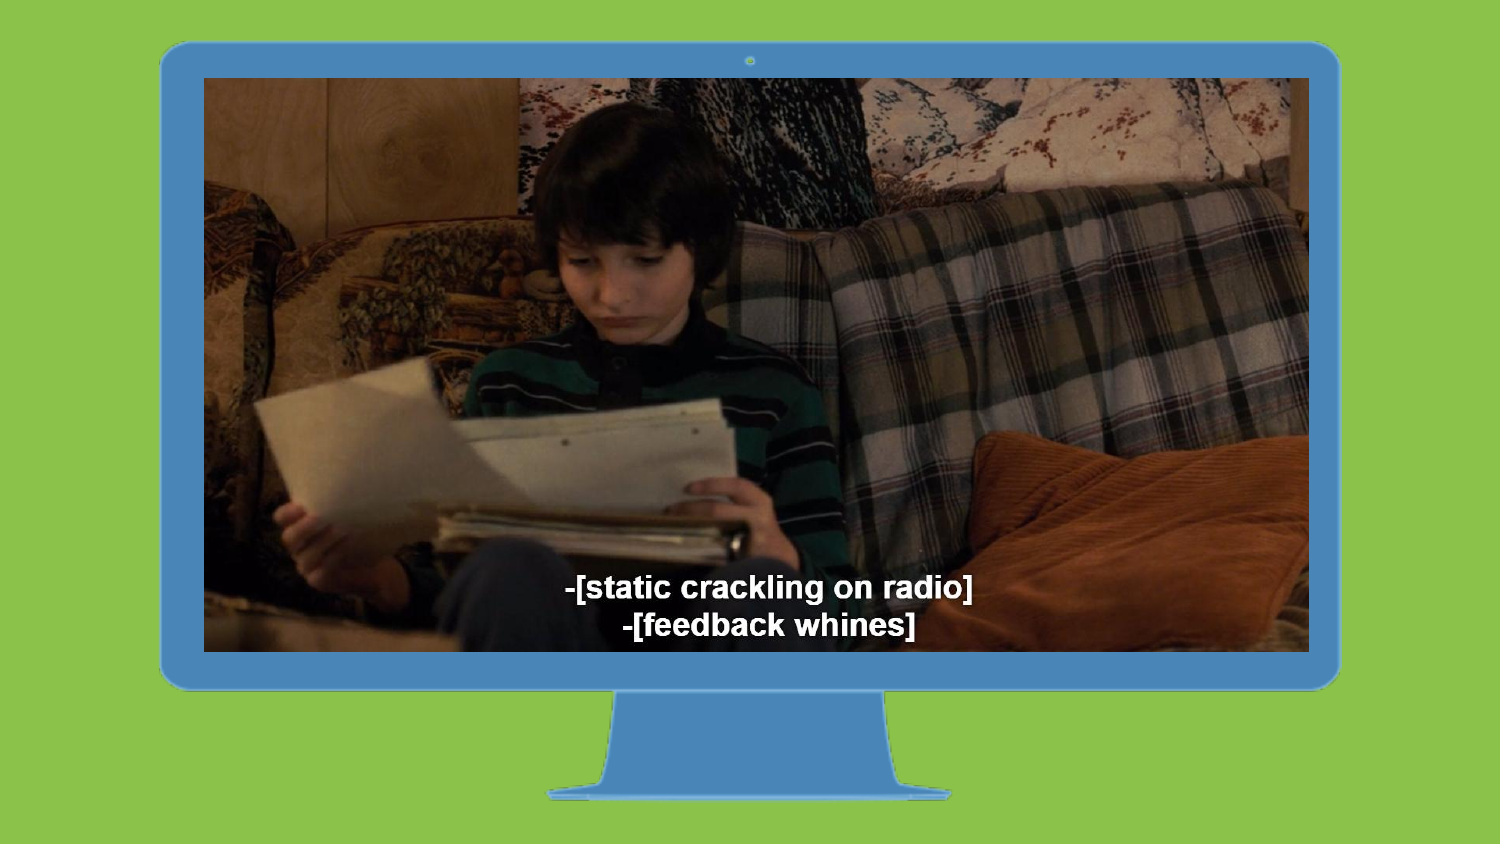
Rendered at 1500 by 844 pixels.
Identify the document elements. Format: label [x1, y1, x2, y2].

picture [158, 40, 1342, 804]
